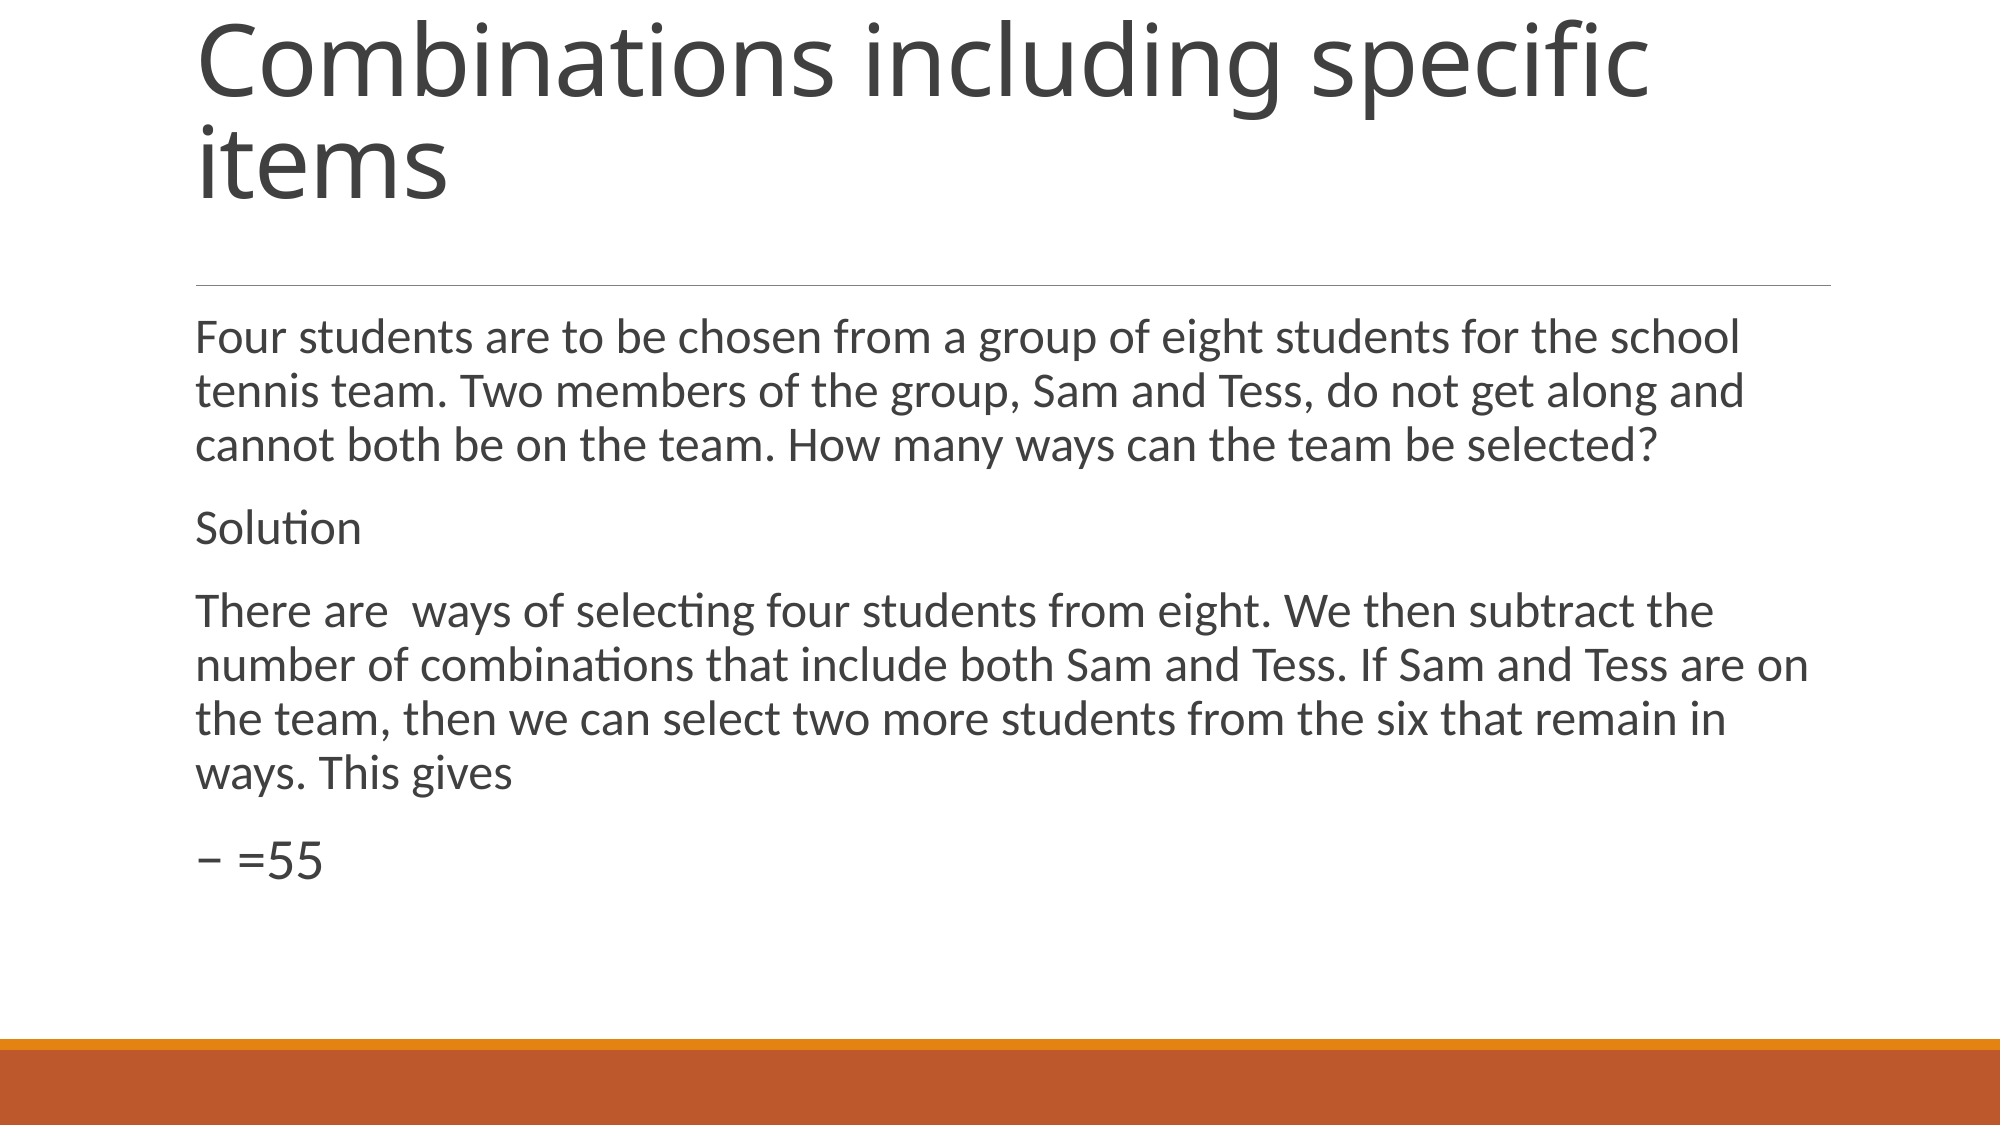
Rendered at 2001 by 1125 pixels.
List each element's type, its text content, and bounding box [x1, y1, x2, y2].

title Combinations including specific items [179, 47, 1830, 227]
